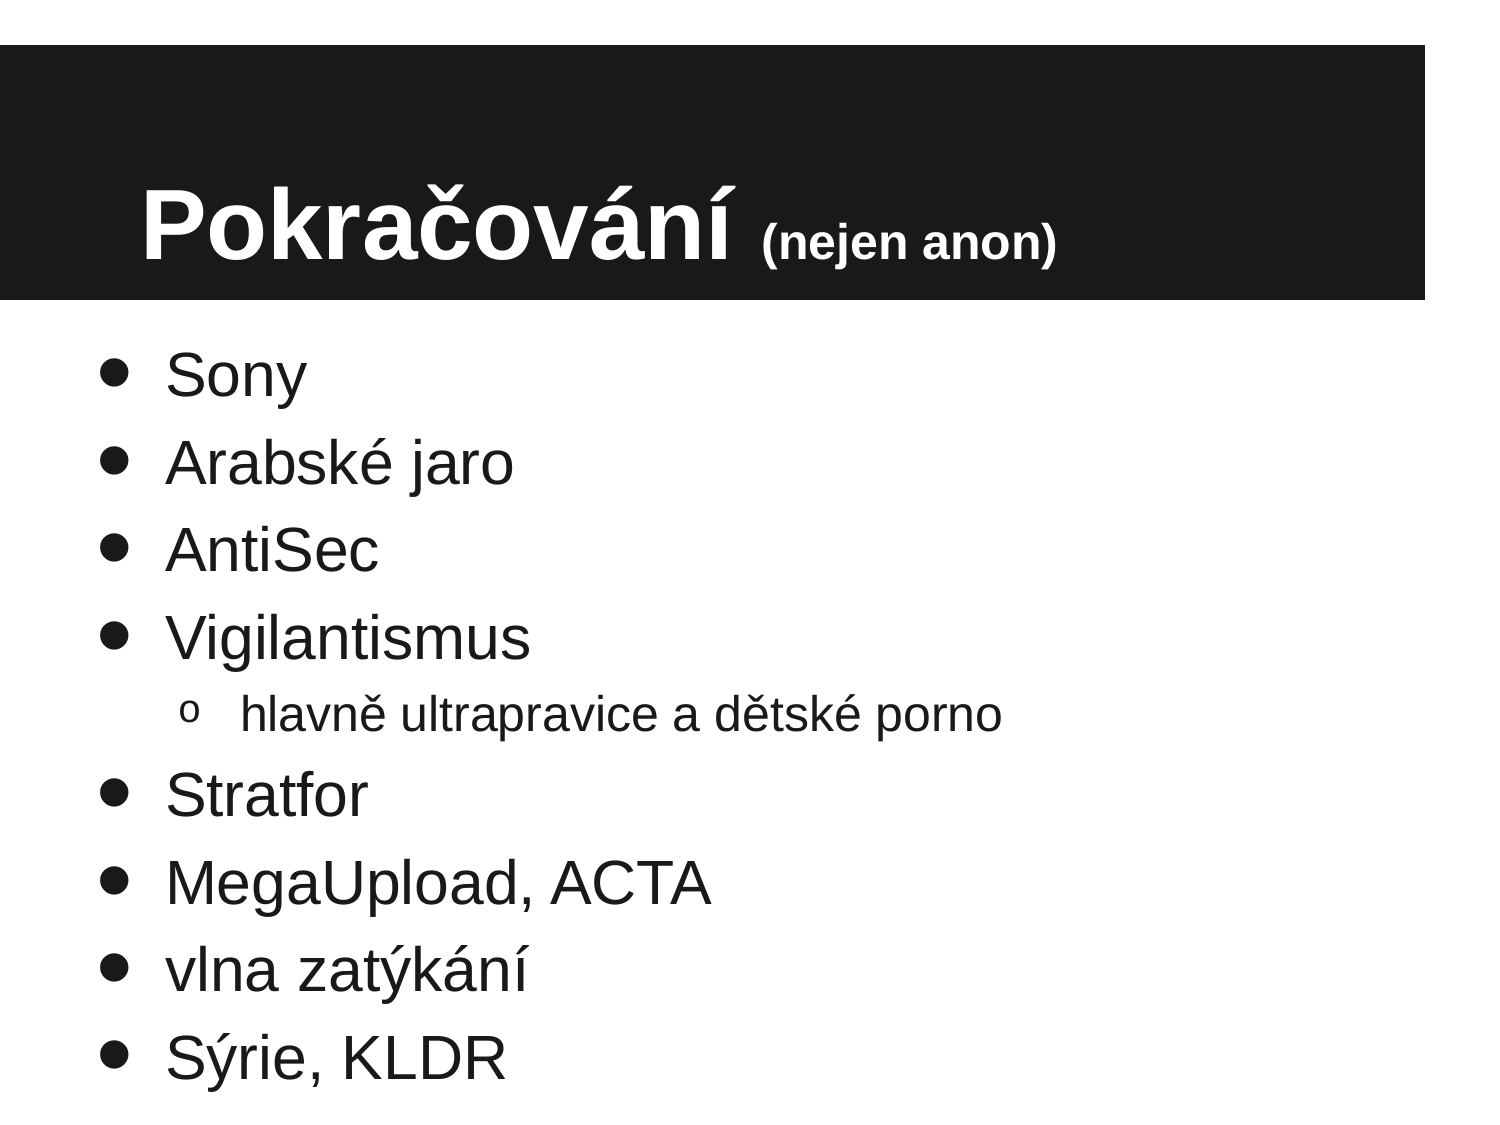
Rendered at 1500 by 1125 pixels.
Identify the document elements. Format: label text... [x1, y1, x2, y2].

list Sony Arabské jaro AntiSec Vigilantismus hlavně ultrapravice a dětské porno Stratfor MegaUpload, ACTA vlna zatýkání Sýrie, KLDR [75, 319, 1425, 1078]
title Pokračování (nejen anon) [75, 45, 1425, 295]
